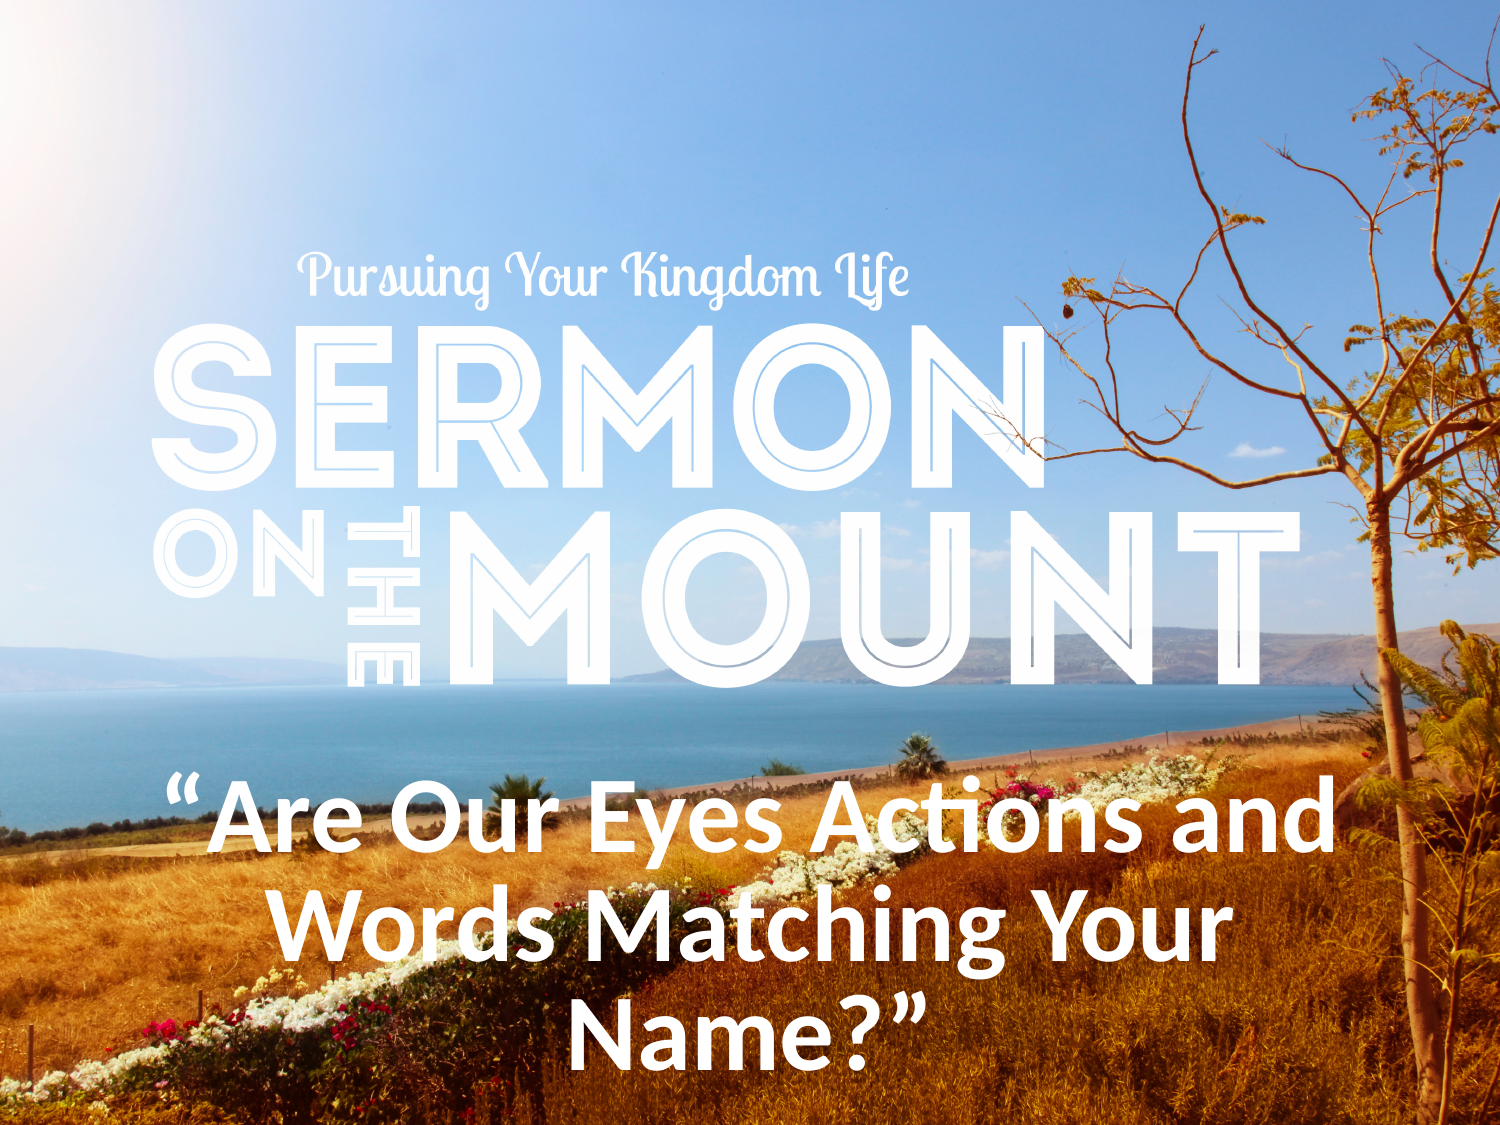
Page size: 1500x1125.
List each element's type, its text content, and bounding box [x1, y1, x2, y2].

subtitle “Are Our Eyes Actions and Words Matching Your Name?” [76, 763, 1424, 1106]
picture [0, 0, 1500, 1125]
